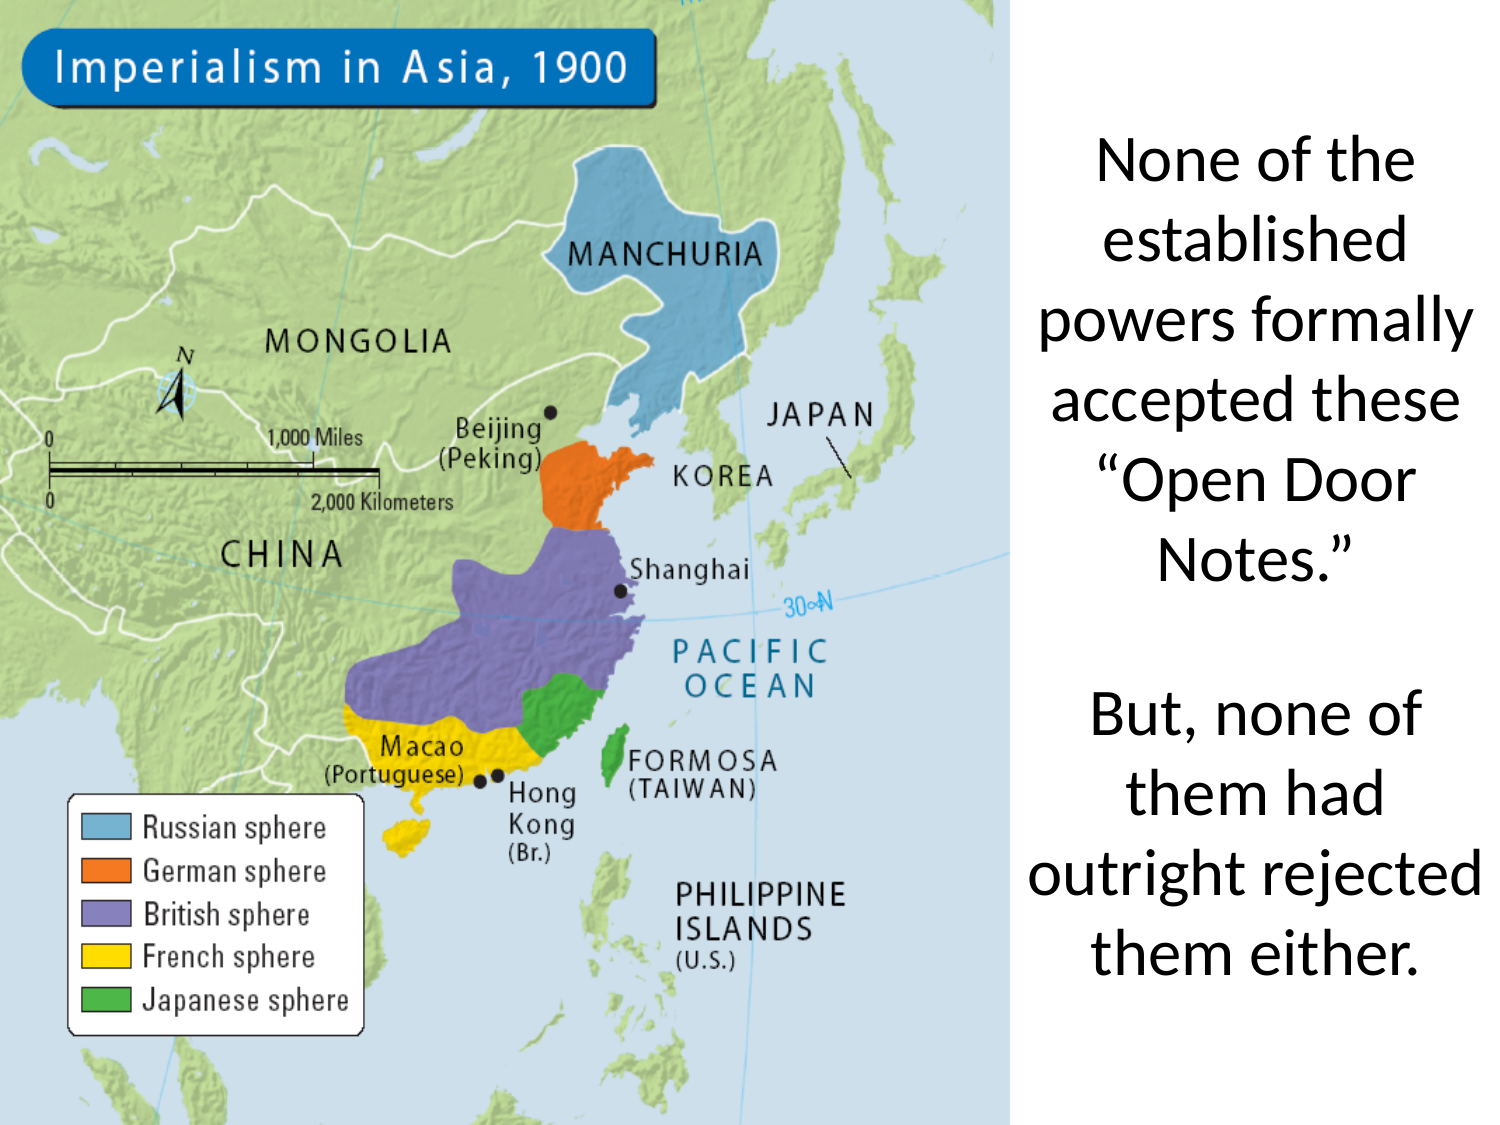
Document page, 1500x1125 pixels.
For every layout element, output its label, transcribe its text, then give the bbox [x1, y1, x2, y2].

text_box But, none of them had outright rejected them either. [1016, 661, 1500, 997]
text_box None of the established powers formally accepted these “Open Door Notes.” [1016, 107, 1500, 603]
picture [0, 0, 1013, 1125]
